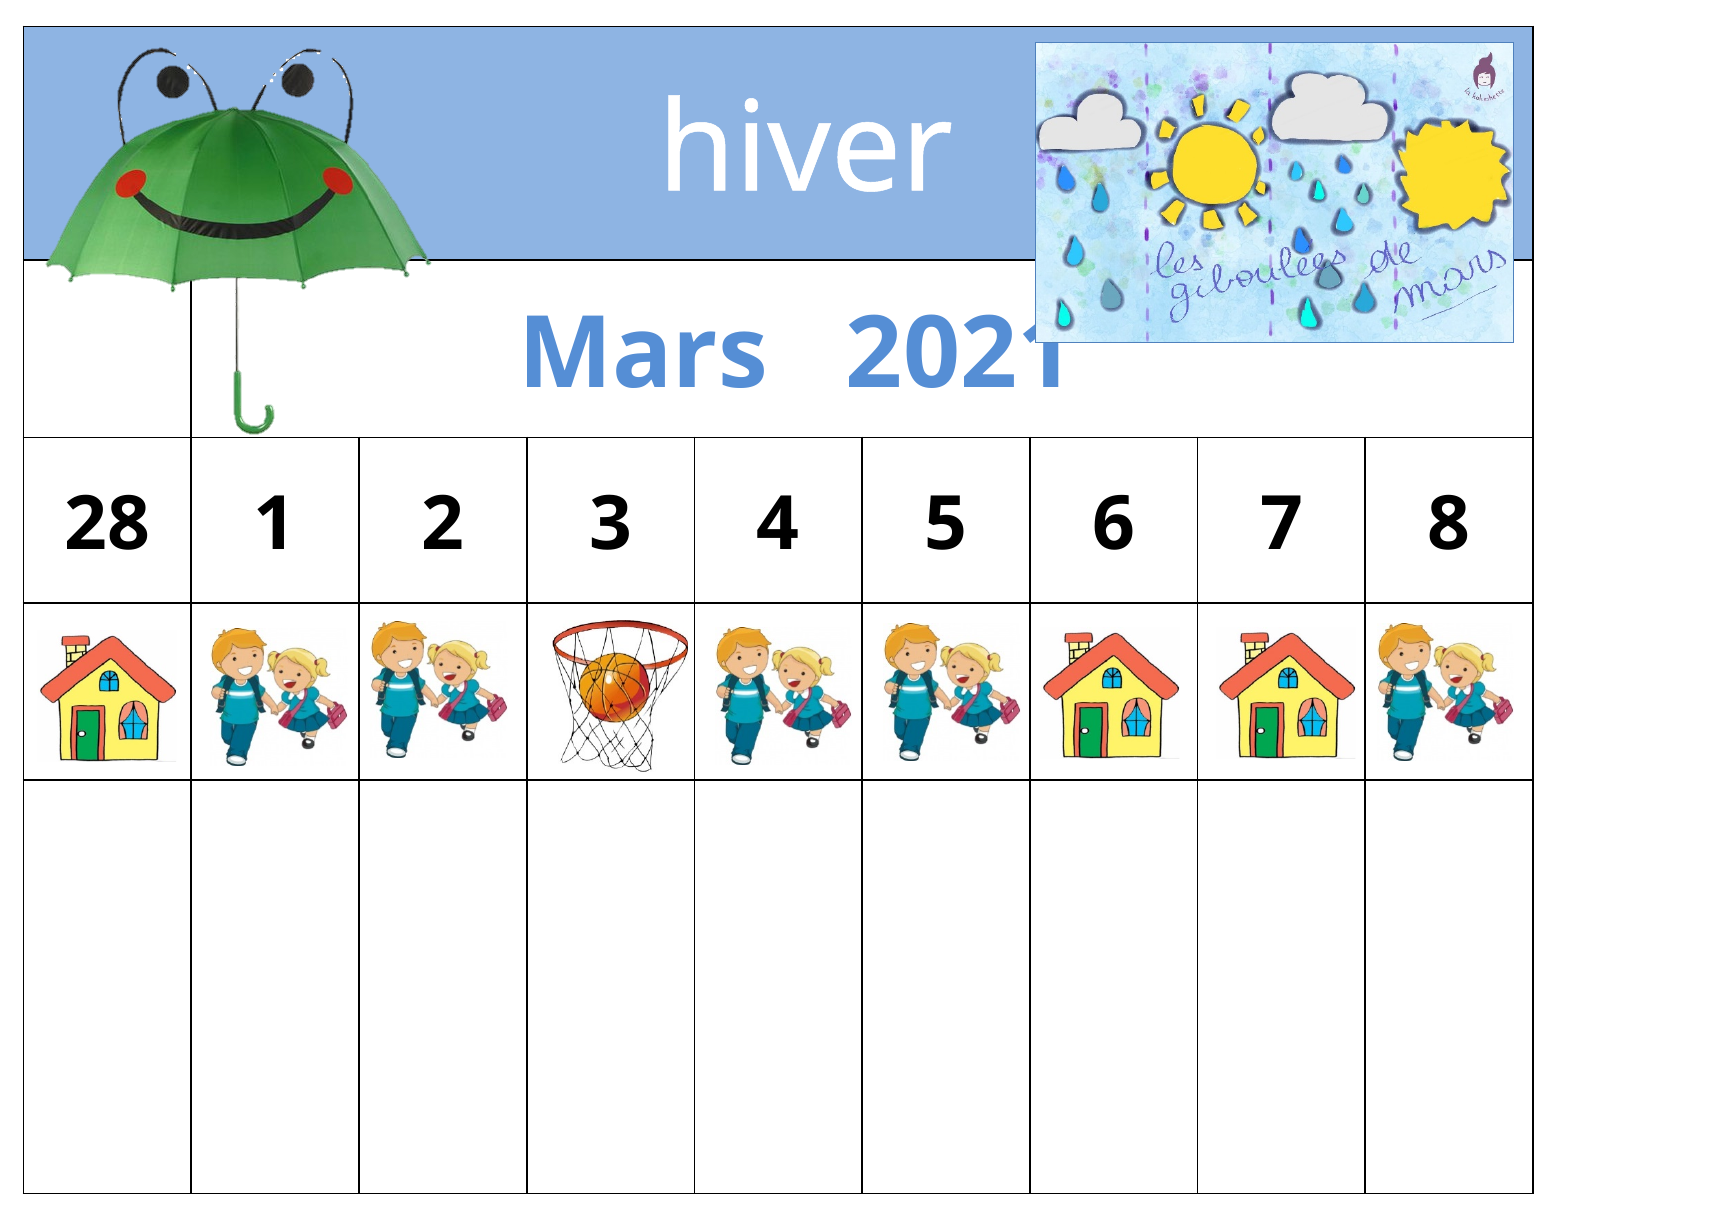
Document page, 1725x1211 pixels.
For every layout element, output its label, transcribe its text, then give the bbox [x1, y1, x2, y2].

table_cell [192, 781, 358, 1193]
picture [552, 620, 688, 772]
picture [37, 630, 177, 762]
table_header [24, 27, 1532, 259]
table_cell [528, 604, 694, 779]
table_cell 5 [863, 438, 1029, 602]
table_cell [863, 781, 1029, 1193]
picture [39, 42, 434, 437]
table_cell [695, 781, 861, 1193]
table_cell [695, 604, 861, 779]
table_cell [360, 604, 526, 779]
table_cell 1 [192, 445, 358, 602]
table_cell 28 [24, 438, 190, 602]
table_cell 7 [1198, 438, 1364, 602]
table_cell [1198, 604, 1364, 779]
picture [1034, 42, 1515, 343]
table_cell 6 [1031, 438, 1197, 602]
table_cell [1031, 604, 1197, 779]
table_cell [24, 781, 190, 1193]
picture [1376, 623, 1515, 761]
table_cell [192, 604, 358, 779]
table_cell [528, 781, 694, 1193]
table_cell 3 [528, 438, 694, 602]
table_cell [1031, 781, 1197, 1193]
picture [210, 628, 348, 766]
picture [1216, 627, 1356, 759]
picture [714, 627, 852, 765]
picture [883, 623, 1021, 761]
table_cell [24, 261, 34, 437]
table_cell [1198, 781, 1364, 1193]
table_cell [863, 604, 1029, 779]
picture [1040, 627, 1180, 759]
table_cell Mars 2021 [439, 261, 1532, 437]
table_cell [24, 604, 190, 779]
table_cell 2 [360, 438, 526, 602]
text_box hiver [642, 57, 969, 223]
table_cell 4 [695, 438, 861, 602]
table_cell [1366, 604, 1532, 779]
table_cell [360, 781, 526, 1193]
picture [370, 621, 508, 759]
table_cell 8 [1366, 438, 1532, 602]
table_cell [1366, 781, 1532, 1193]
